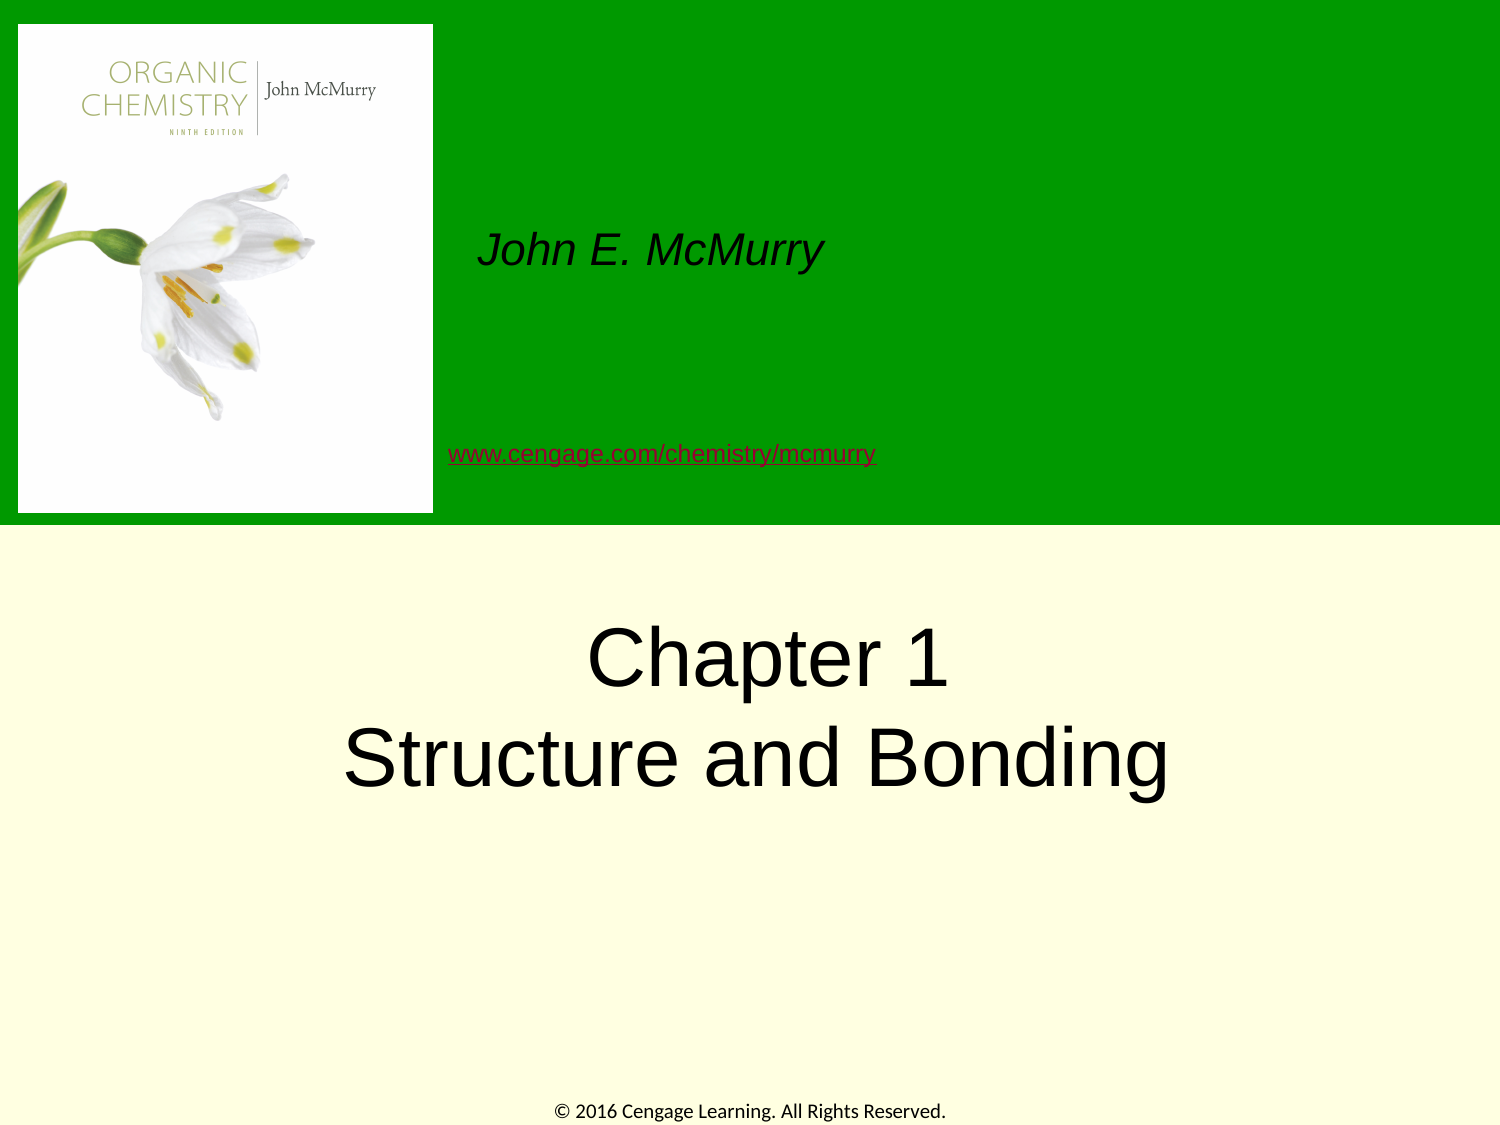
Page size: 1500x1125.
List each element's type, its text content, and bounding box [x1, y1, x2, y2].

text_box [174, 624, 1425, 913]
picture [18, 24, 433, 513]
title Chapter 1 Structure and Bonding [187, 559, 1350, 847]
